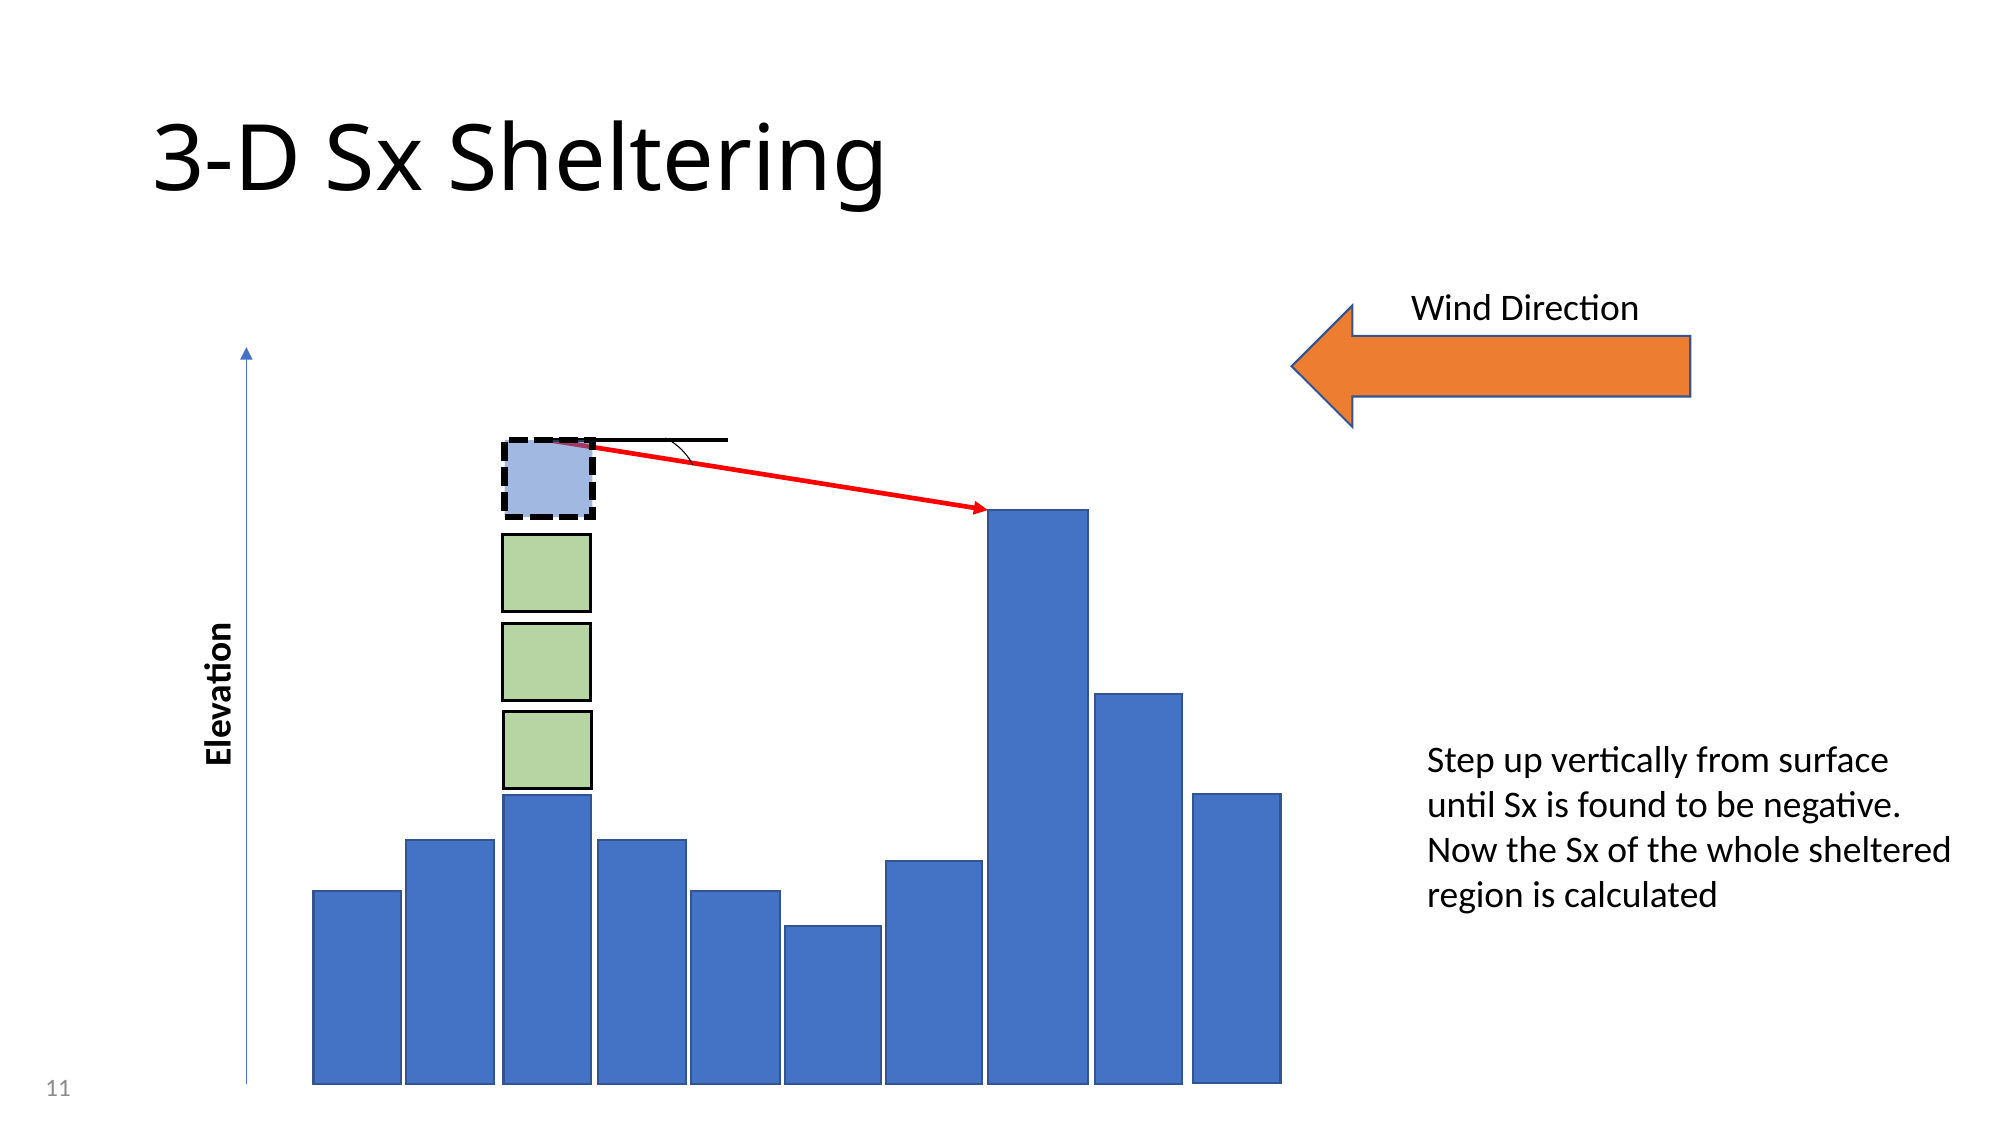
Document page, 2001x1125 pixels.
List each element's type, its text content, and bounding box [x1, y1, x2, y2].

text_box [502, 794, 592, 1085]
text_box [784, 925, 882, 1085]
text_box [502, 622, 592, 701]
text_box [548, 431, 988, 554]
text_box [504, 439, 548, 518]
text_box Elevation [185, 607, 246, 782]
text_box Step up vertically from surface until Sx is found to be negative. Now the Sx of the whole sheltered region is calculated [1412, 727, 1968, 922]
text_box [597, 839, 687, 1085]
text_box [1094, 693, 1183, 1085]
text_box [312, 890, 402, 1085]
text_box [1290, 303, 1692, 430]
text_box [690, 890, 781, 1085]
text_box [502, 710, 592, 789]
slide_number 11 [14, 1066, 86, 1106]
text_box Wind Direction [1396, 275, 1655, 335]
text_box [987, 509, 1089, 1085]
text_box [1192, 793, 1282, 1084]
text_box [502, 534, 592, 613]
title 3-D Sx Sheltering [137, 107, 1863, 325]
text_box [405, 839, 495, 1085]
text_box [885, 860, 983, 1085]
